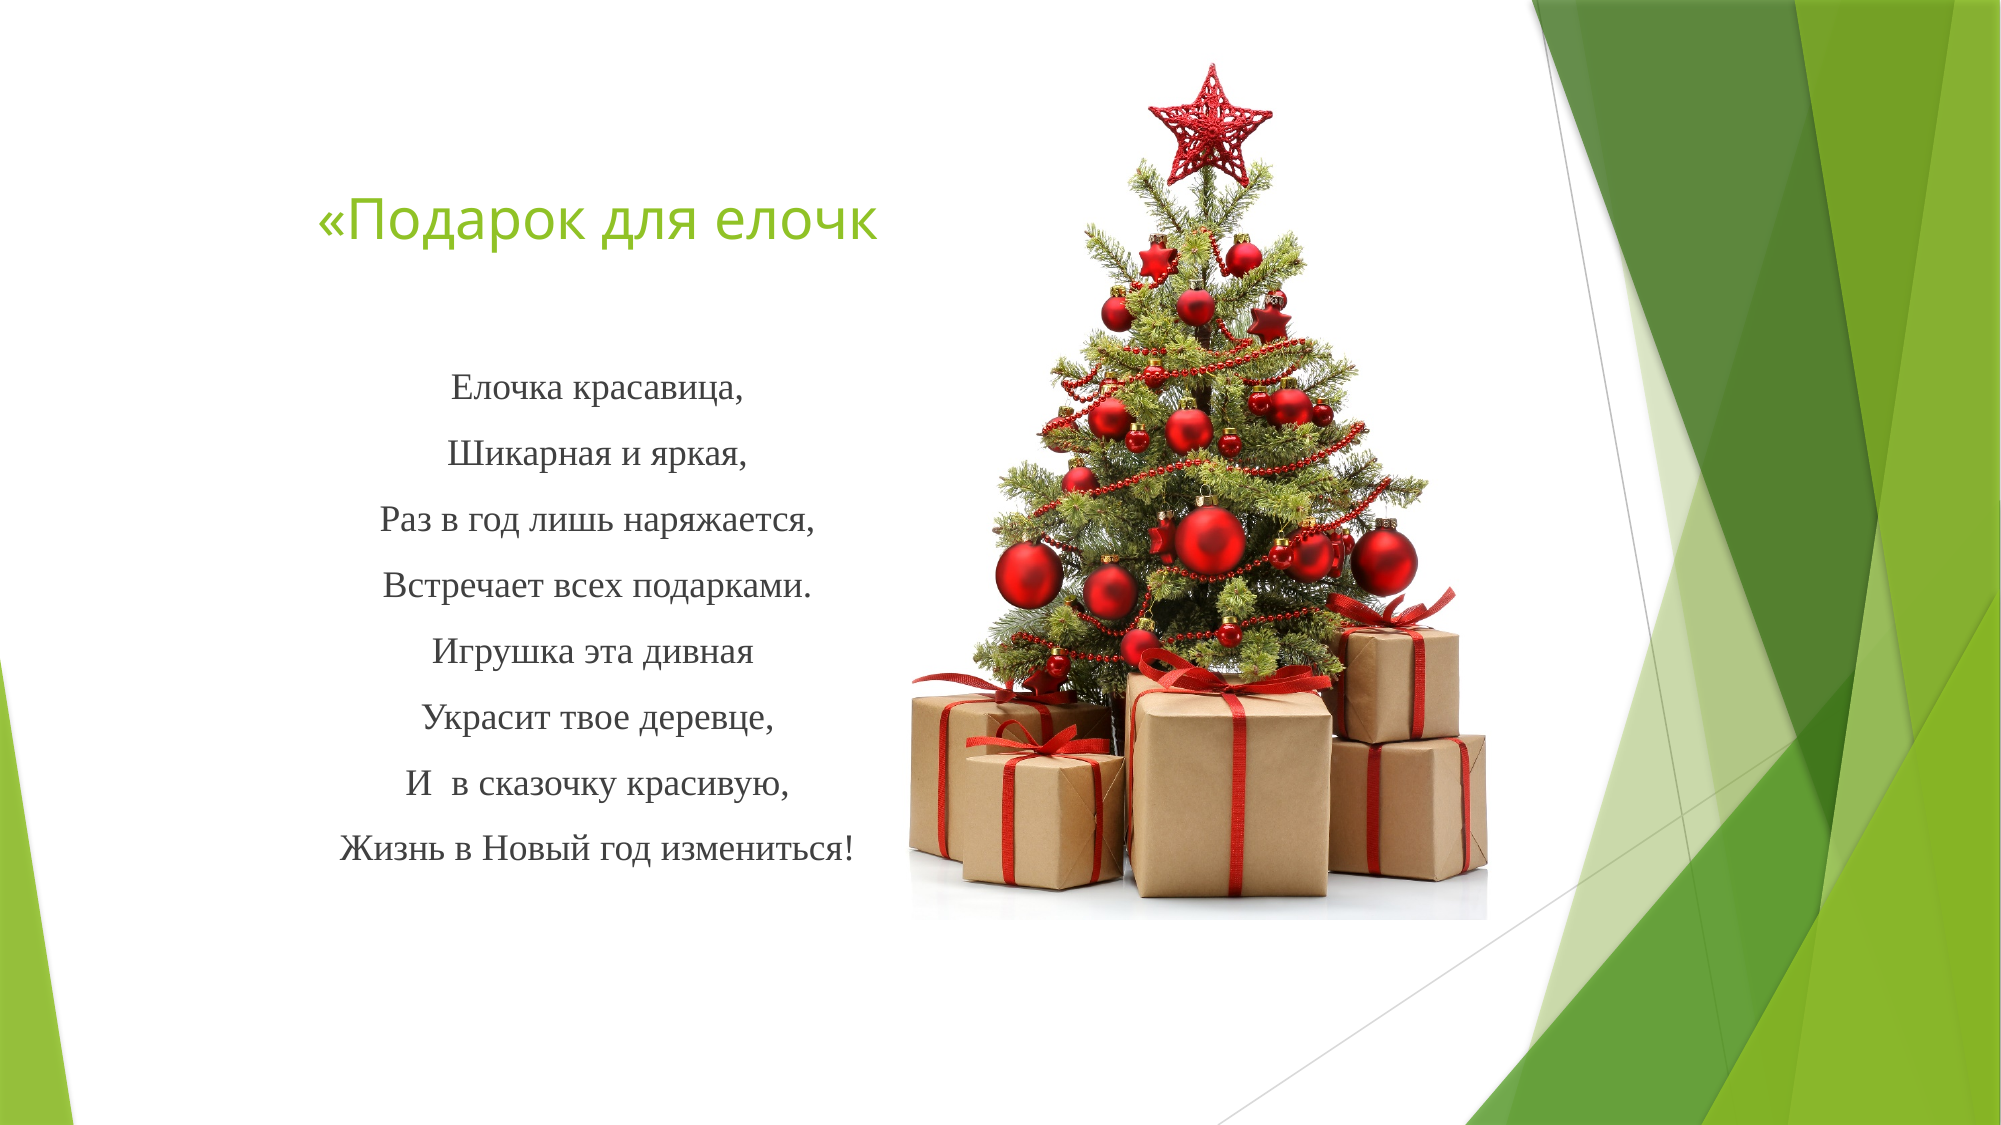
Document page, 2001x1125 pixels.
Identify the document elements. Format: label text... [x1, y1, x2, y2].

list Елочка красавица, Шикарная и яркая, Раз в год лишь наряжается, Встречает всех подарками. Игрушка эта дивная Украсит твое деревце, И в сказочку красивую, Жизнь в Новый год измениться! [281, 354, 872, 779]
title «Подарок для елочки» [302, 174, 872, 259]
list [876, 31, 1526, 921]
